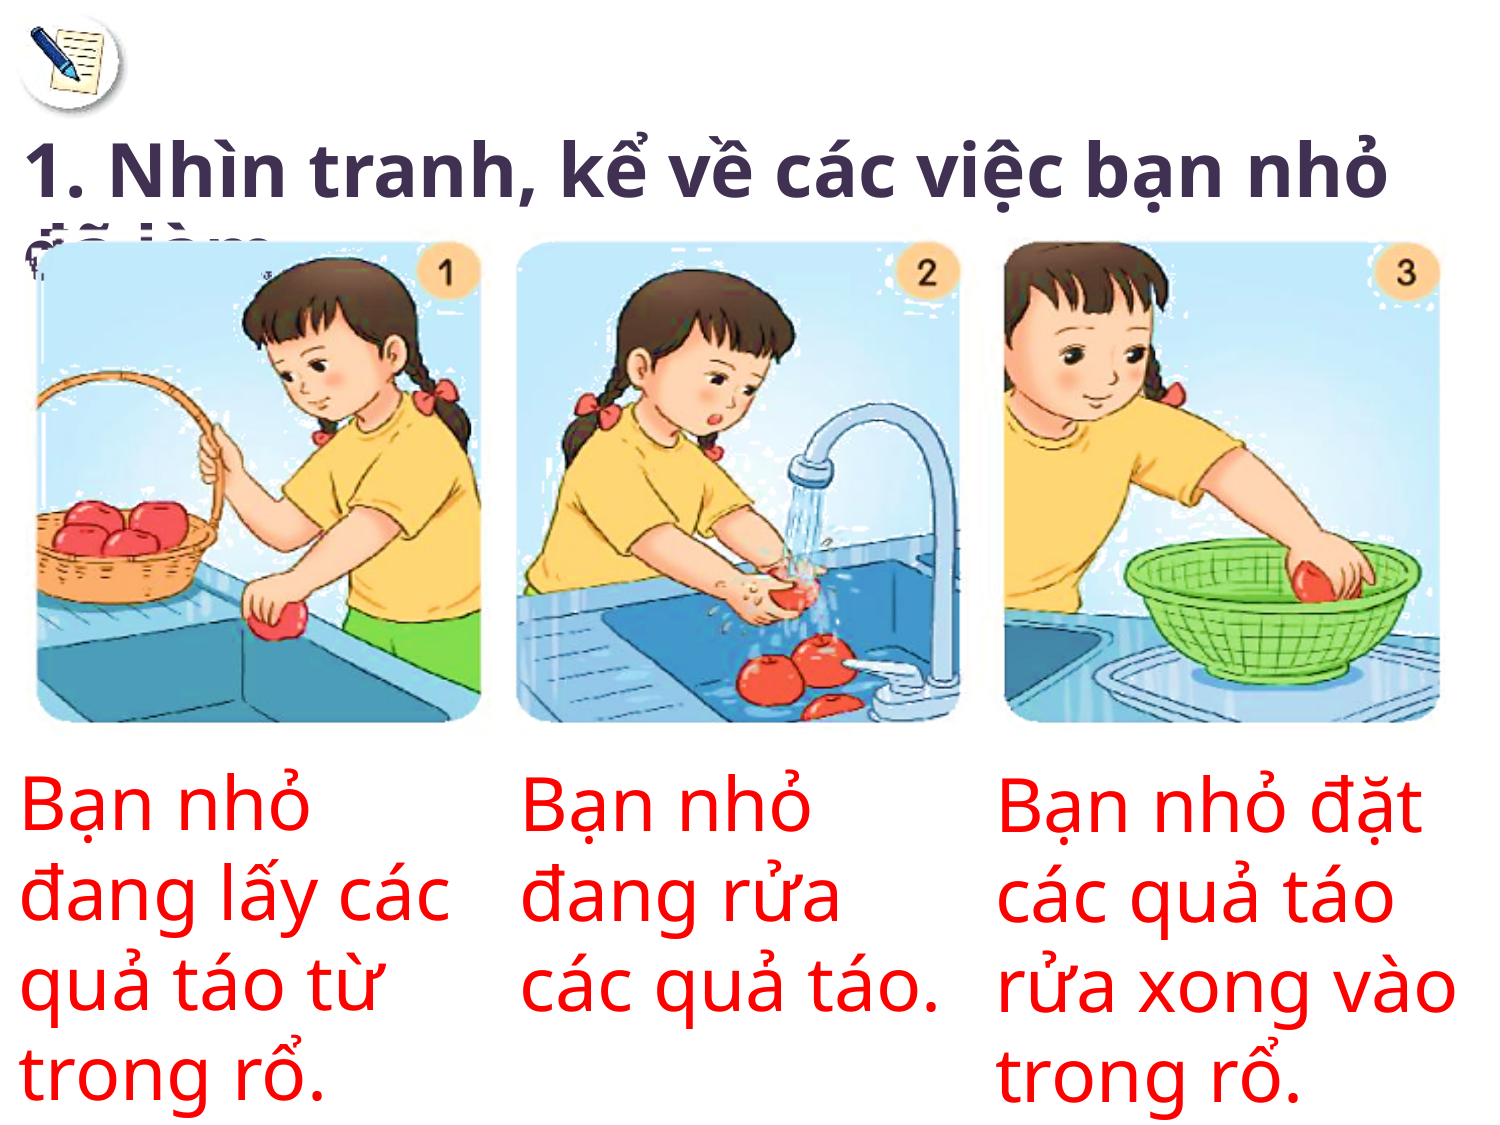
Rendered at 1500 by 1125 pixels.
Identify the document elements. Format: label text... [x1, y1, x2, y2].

text_box Bạn nhỏ đang rửa các quả táo. [500, 754, 974, 1037]
picture [24, 223, 1476, 746]
picture [0, 0, 129, 120]
text_box 1. Nhìn tranh, kể về các việc bạn nhỏ đã làm. [2, 119, 1500, 306]
text_box Bạn nhỏ đang lấy các quả táo từ trong rổ. [0, 744, 500, 1125]
text_box Bạn nhỏ đặt các quả táo rửa xong vào trong rổ. [974, 747, 1500, 1125]
